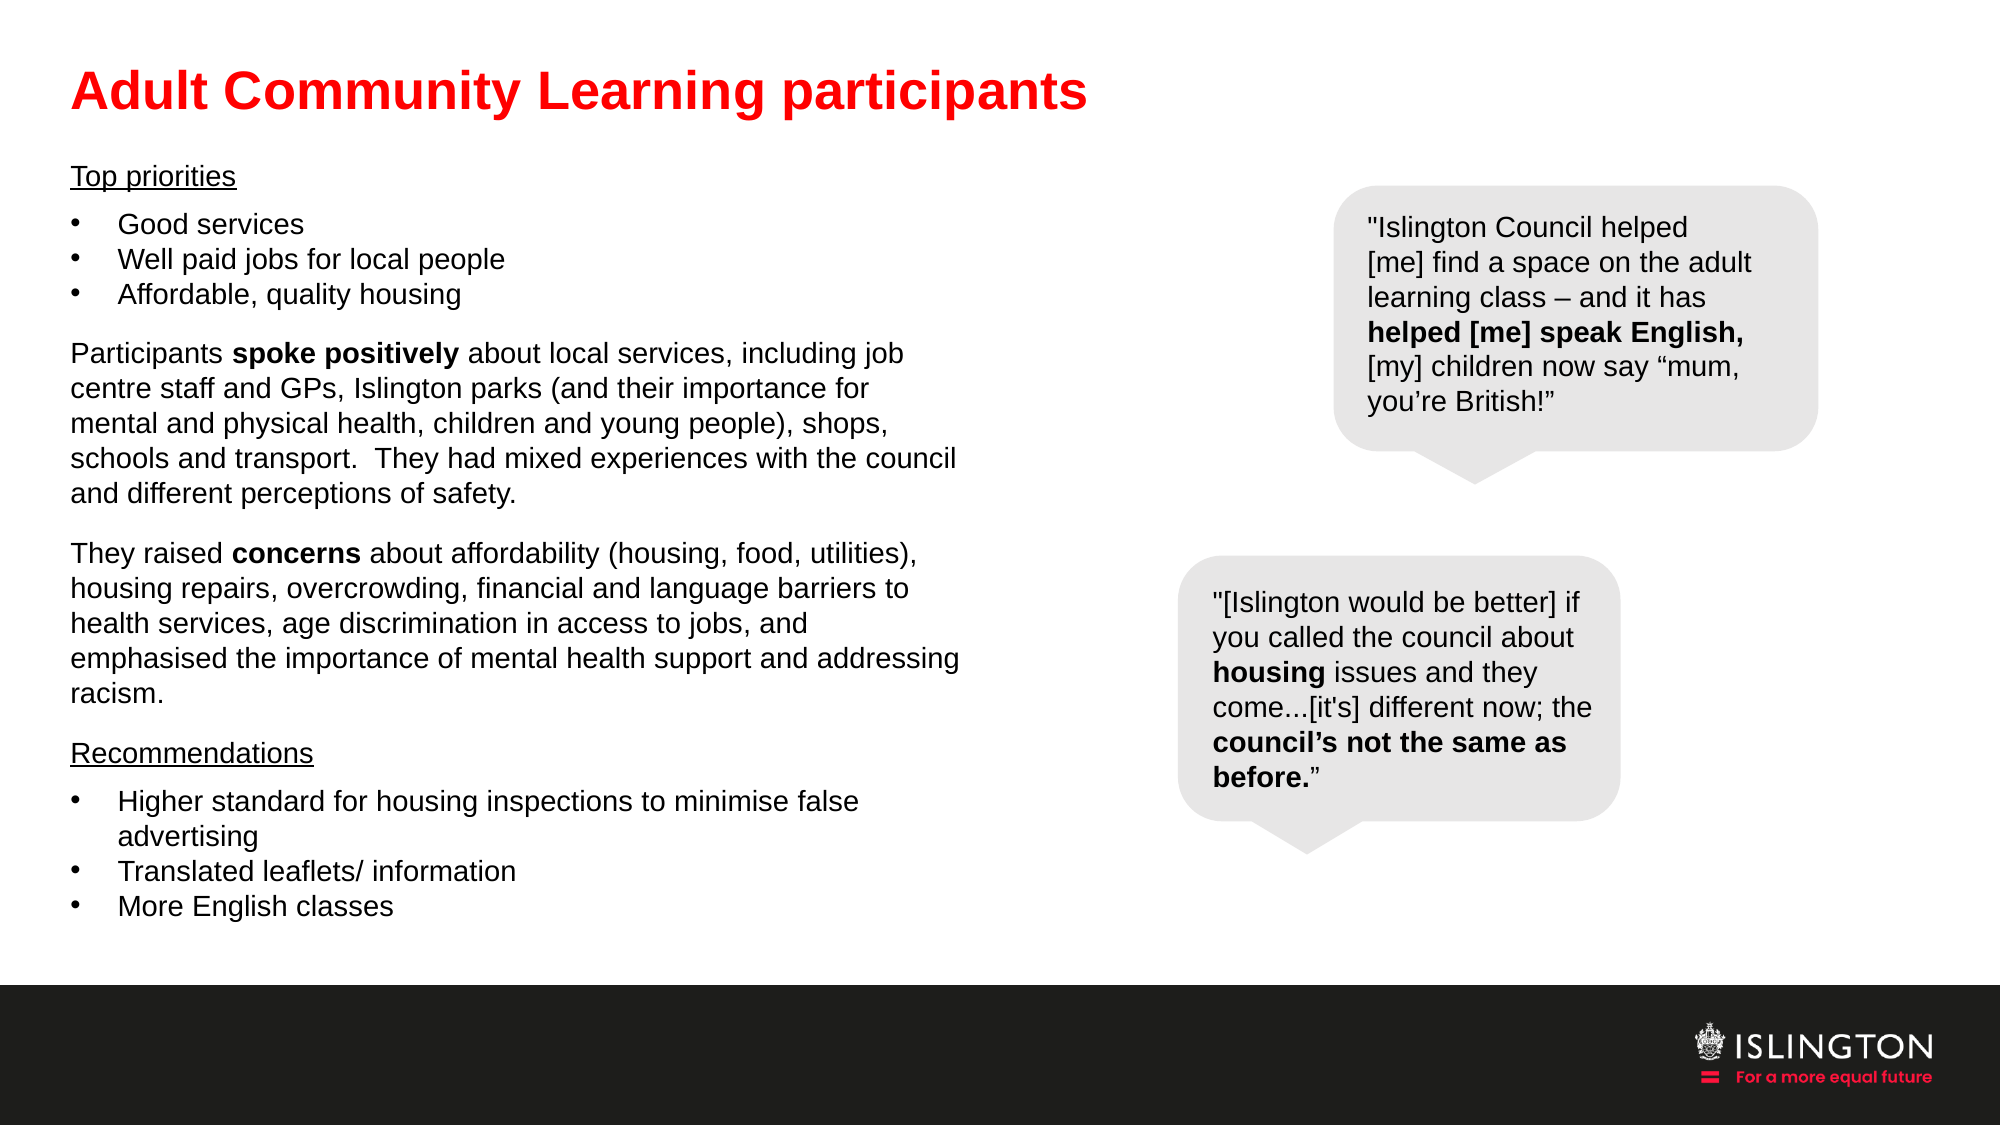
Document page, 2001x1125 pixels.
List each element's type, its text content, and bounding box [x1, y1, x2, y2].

title Adult Community Learning participants [55, 52, 1781, 132]
picture [0, 985, 2000, 1125]
list "Islington Council helped [me] find a space on the adult learning class – and it has helped [me] speak English, [my] children now say “mum, you’re British!” [1352, 200, 1800, 414]
list Top priorities Good services Well paid jobs for local people Affordable, quality housing Participants spoke positively about local services, including job centre staff and GPs, Islington parks (and their importance for mental and physical health, children and young people), shops, schools and transport. They had mixed experiences with the council and different perceptions of safety. They raised concerns about affordability (housing, food, utilities), housing repairs, overcrowding, financial and language barriers to health services, age discrimination in access to jobs, and emphasised the importance of mental health support and addressing racism. Recommendations Higher standard for housing inspections to minimise false advertising Translated leaflets/ information More English classes [55, 149, 978, 955]
text_box [1333, 185, 1819, 485]
text_box [1177, 555, 1614, 855]
list "[Islington would be better] if you called the council about housing issues and they come...[it's] different now; the council’s not the same as before.” [1197, 576, 1619, 805]
